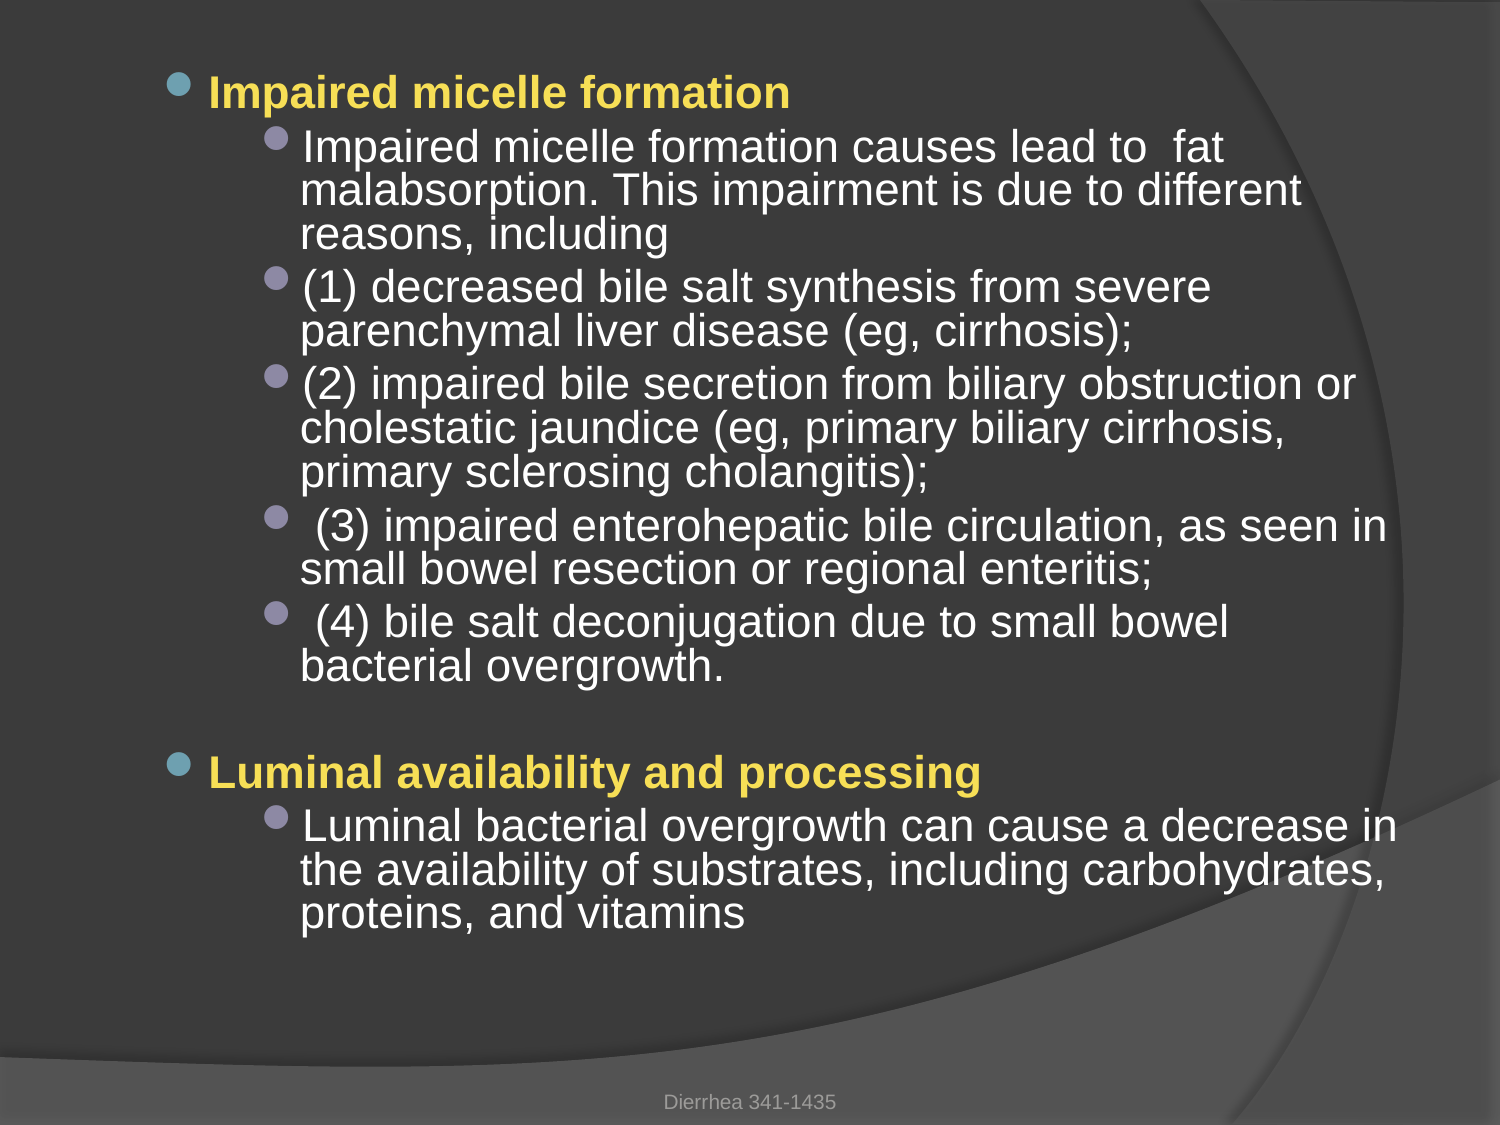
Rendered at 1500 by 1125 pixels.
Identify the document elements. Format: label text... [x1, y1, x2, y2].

list Impaired micelle formation Impaired micelle formation causes lead to fat malabsorption. This impairment is due to different reasons, including (1) decreased bile salt synthesis from severe parenchymal liver disease (eg, cirrhosis); (2) impaired bile secretion from biliary obstruction or cholestatic jaundice (eg, primary biliary cirrhosis, primary sclerosing cholangitis); (3) impaired enterohepatic bile circulation, as seen in small bowel resection or regional enteritis; (4) bile salt deconjugation due to small bowel bacterial overgrowth. Luminal availability and processing Luminal bacterial overgrowth can cause a decrease in the availability of substrates, including carbohydrates, proteins, and vitamins [75, 66, 1425, 1006]
footer Dierrhea 341-1435 [512, 1053, 988, 1114]
